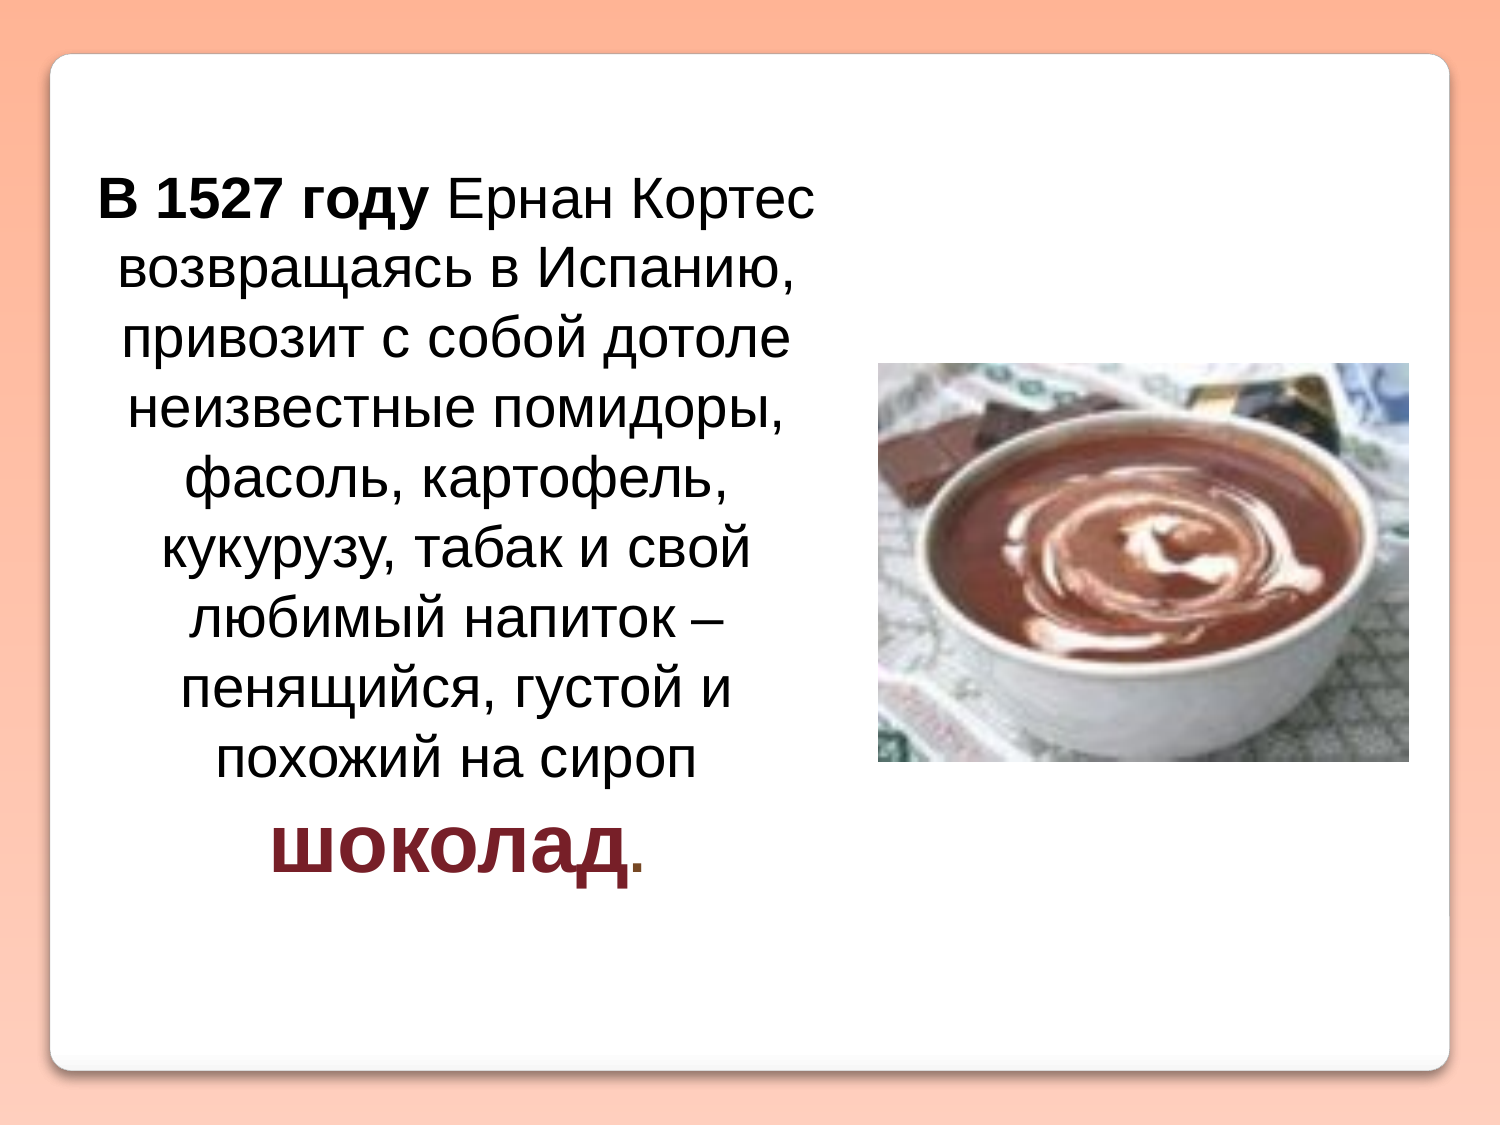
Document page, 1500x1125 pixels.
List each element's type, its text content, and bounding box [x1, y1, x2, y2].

picture [878, 363, 1409, 762]
text_box В 1527 году Ернан Кортес возвращаясь в Испанию, привозит с собой дотоле неизвестные помидоры, фасоль, картофель, кукурузу, табак и свой любимый напиток – пенящийся, густой и похожий на сироп шоколад. [81, 152, 832, 897]
